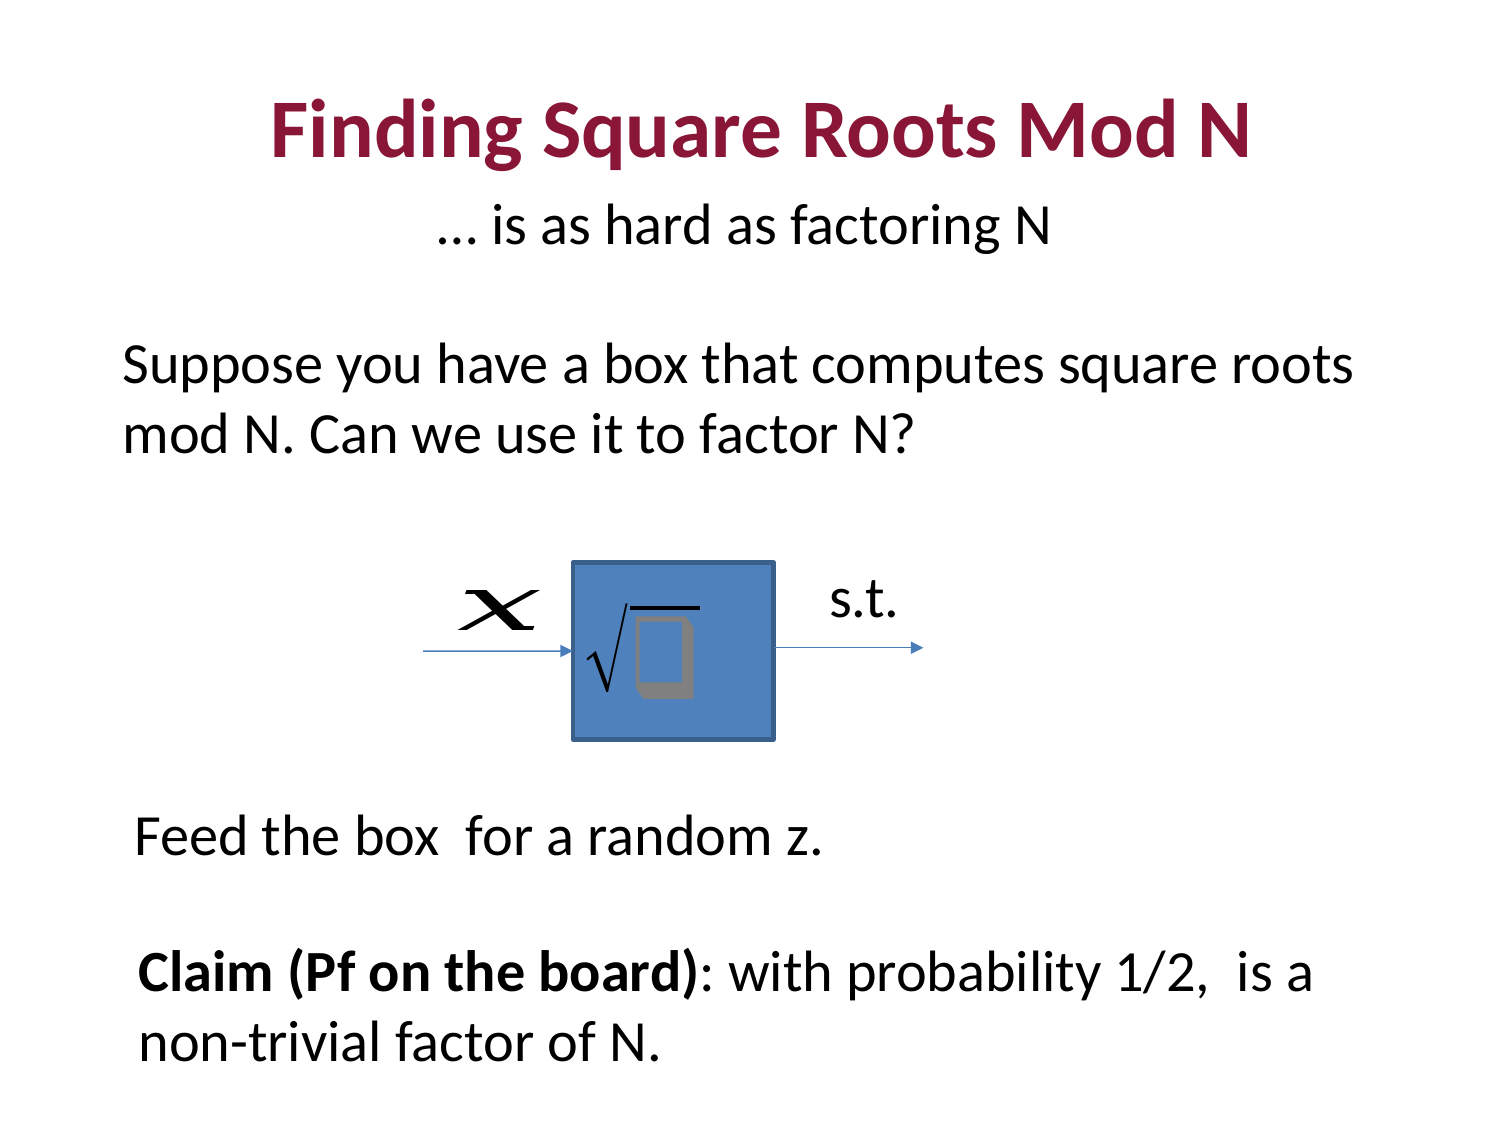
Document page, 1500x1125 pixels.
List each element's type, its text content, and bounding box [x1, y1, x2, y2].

text_box … is as hard as factoring N [423, 178, 1179, 264]
text_box [571, 560, 776, 742]
text_box Finding Square Roots Mod N [253, 66, 1270, 197]
